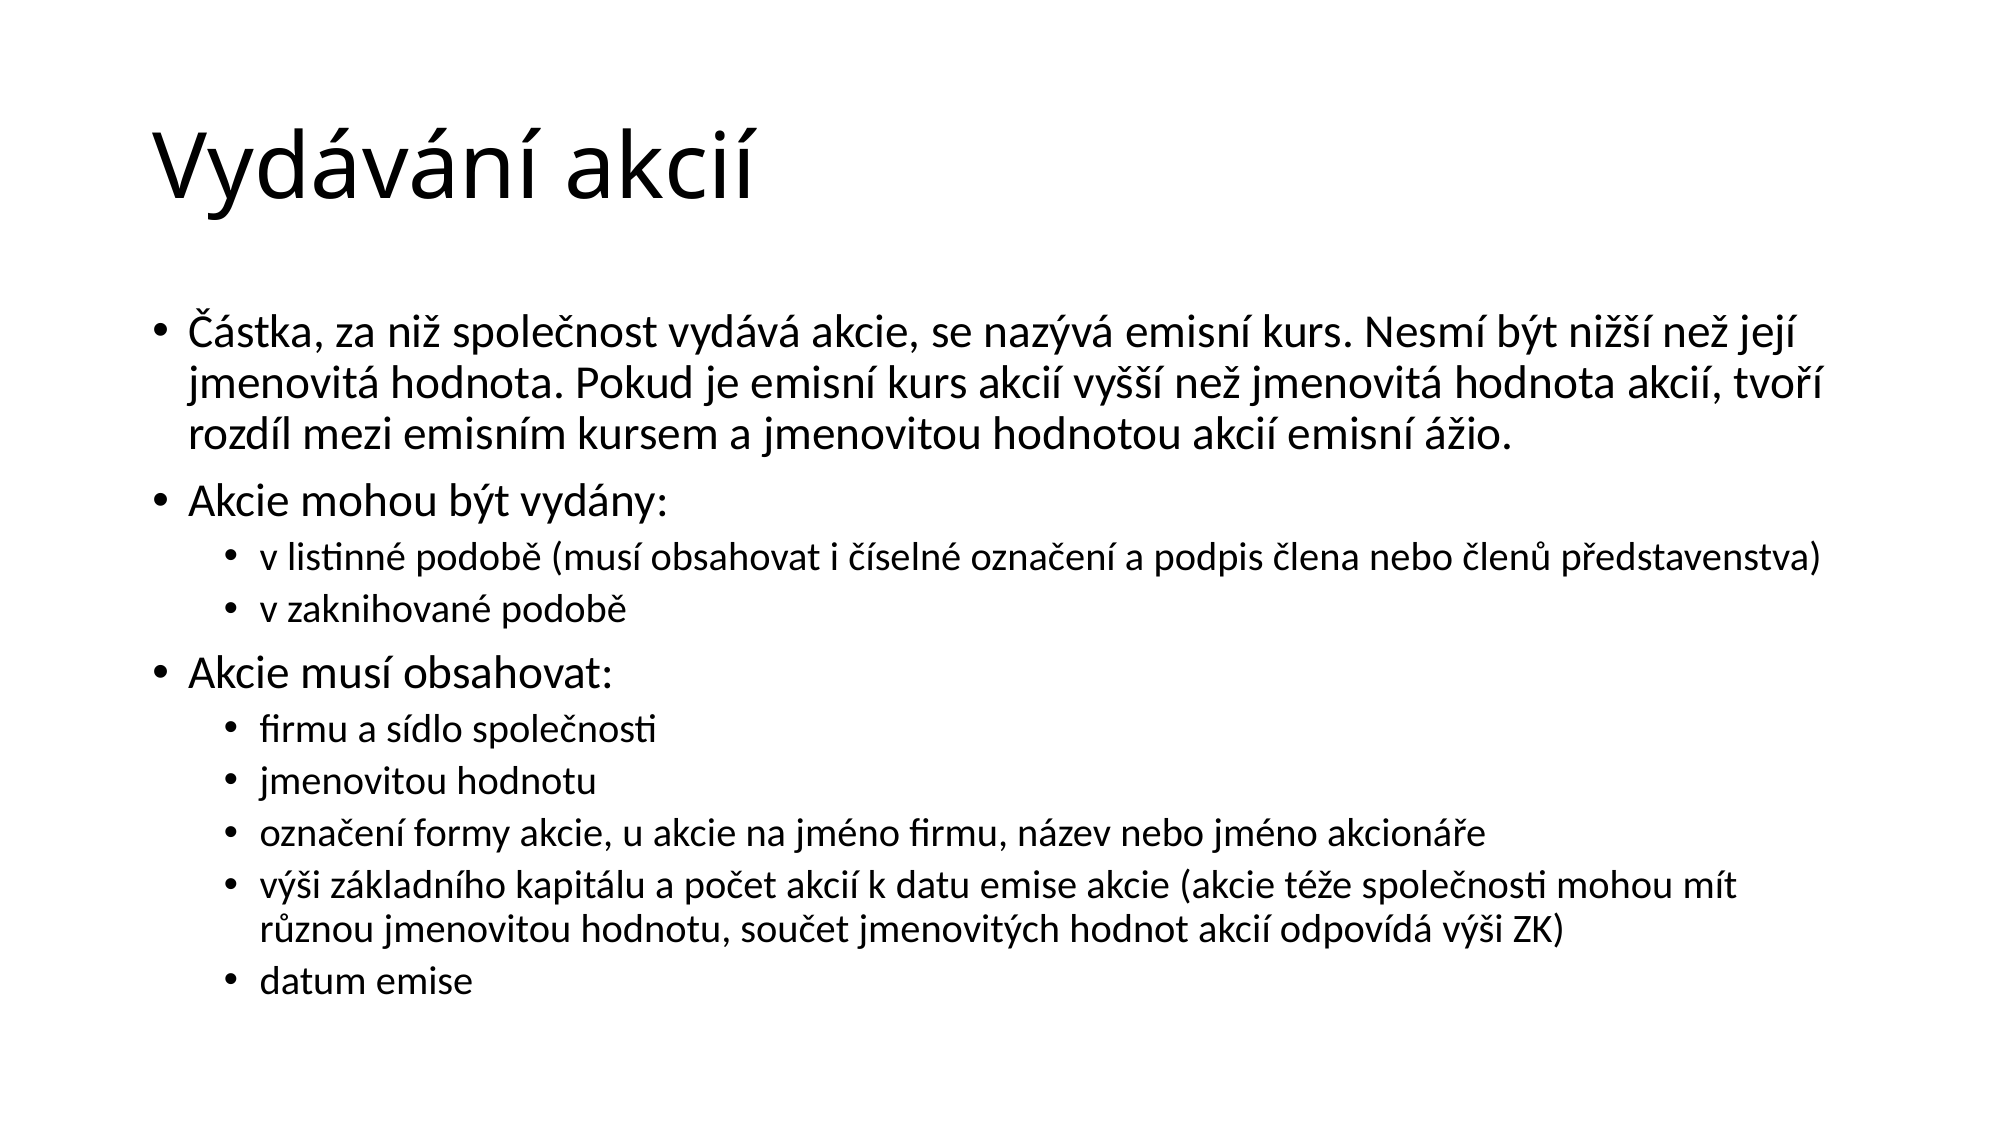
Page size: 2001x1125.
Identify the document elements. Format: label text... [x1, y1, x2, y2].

title Vydávání akcií [137, 59, 1863, 278]
list Částka, za niž společnost vydává akcie, se nazývá emisní kurs. Nesmí být nižší než její jmenovitá hodnota. Pokud je emisní kurs akcií vyšší než jmenovitá hodnota akcií, tvoří rozdíl mezi emisním kursem a jmenovitou hodnotou akcií emisní ážio. Akcie mohou být vydány: v listinné podobě (musí obsahovat i číselné označení a podpis člena nebo členů představenstva) v zaknihované podobě Akcie musí obsahovat: firmu a sídlo společnosti jmenovitou hodnotu označení formy akcie, u akcie na jméno firmu, název nebo jméno akcionáře výši základního kapitálu a počet akcií k datu emise akcie (akcie téže společnosti mohou mít různou jmenovitou hodnotu, součet jmenovitých hodnot akcií odpovídá výši ZK) datum emise [137, 299, 1863, 1014]
